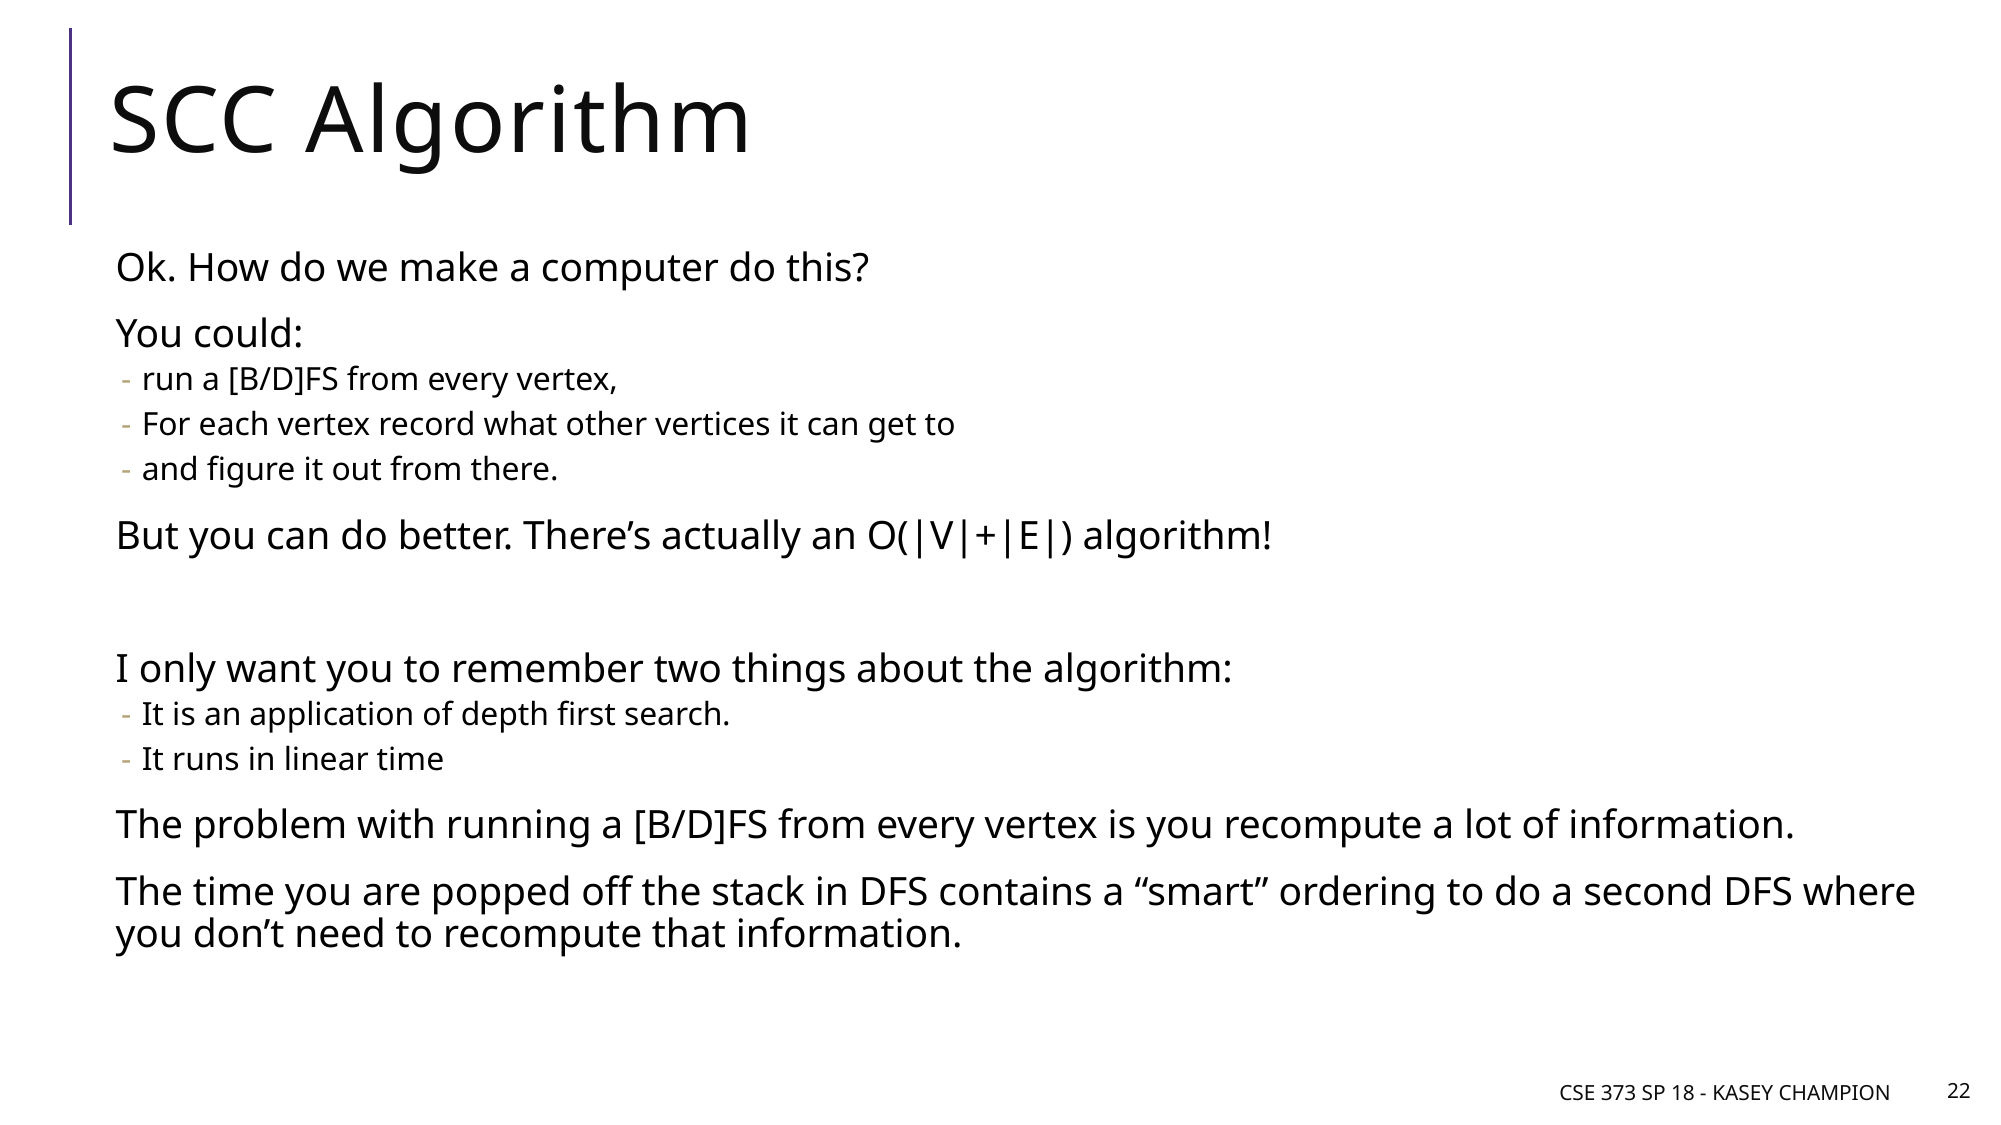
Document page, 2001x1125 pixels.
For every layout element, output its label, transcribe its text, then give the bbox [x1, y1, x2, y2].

title SCC Algorithm [94, 43, 1930, 210]
list Ok. How do we make a computer do this? You could: run a [B/D]FS from every vertex, For each vertex record what other vertices it can get to and figure it out from there. But you can do better. There’s actually an O(|V|+|E|) algorithm! I only want you to remember two things about the algorithm: It is an application of depth first search. It runs in linear time The problem with running a [B/D]FS from every vertex is you recompute a lot of information. The time you are popped off the stack in DFS contains a “smart” ordering to do a second DFS where you don’t need to recompute that information. [94, 240, 1930, 1035]
footer CSE 373 SP 18 - Kasey Champion [937, 1069, 1906, 1115]
slide_number 22 [1916, 1069, 1986, 1115]
